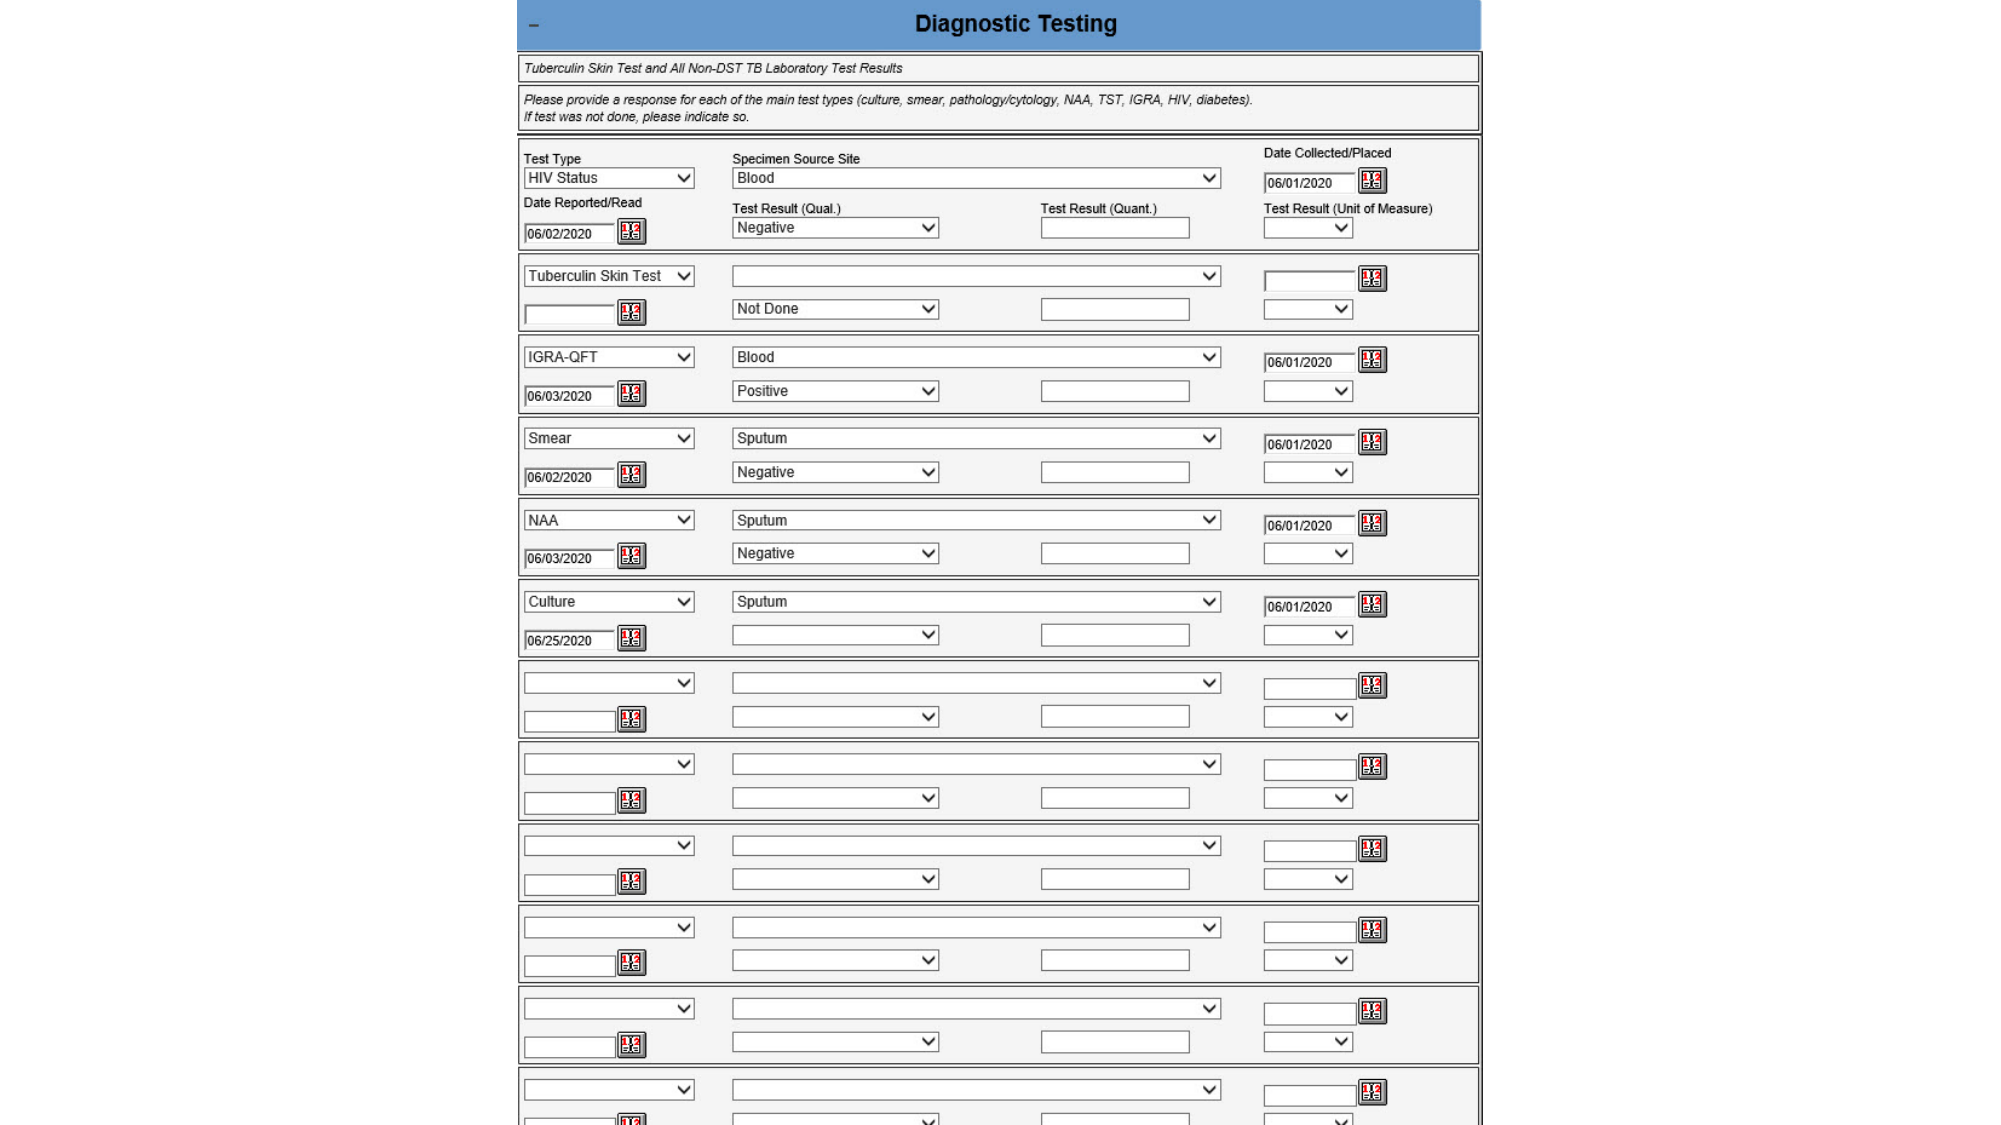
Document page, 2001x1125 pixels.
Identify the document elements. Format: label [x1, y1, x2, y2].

picture [516, 0, 1483, 1125]
